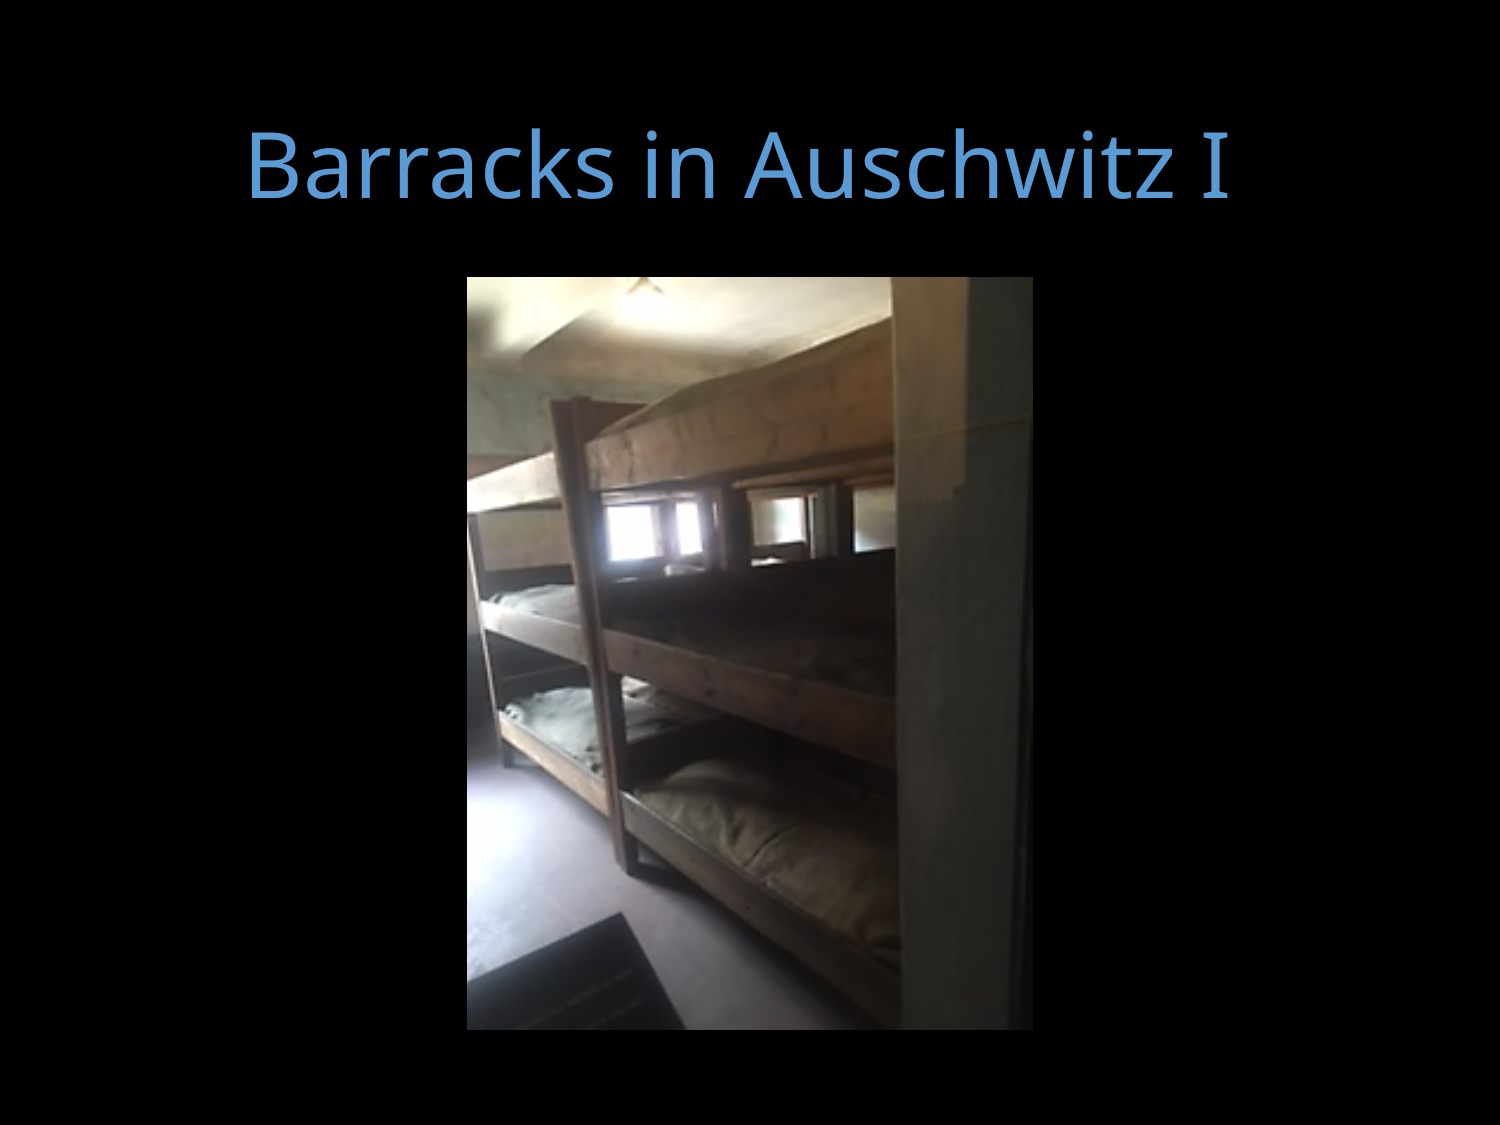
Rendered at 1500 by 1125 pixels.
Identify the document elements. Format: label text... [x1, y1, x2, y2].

title Barracks in Auschwitz I [103, 59, 1397, 278]
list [467, 277, 1033, 1030]
